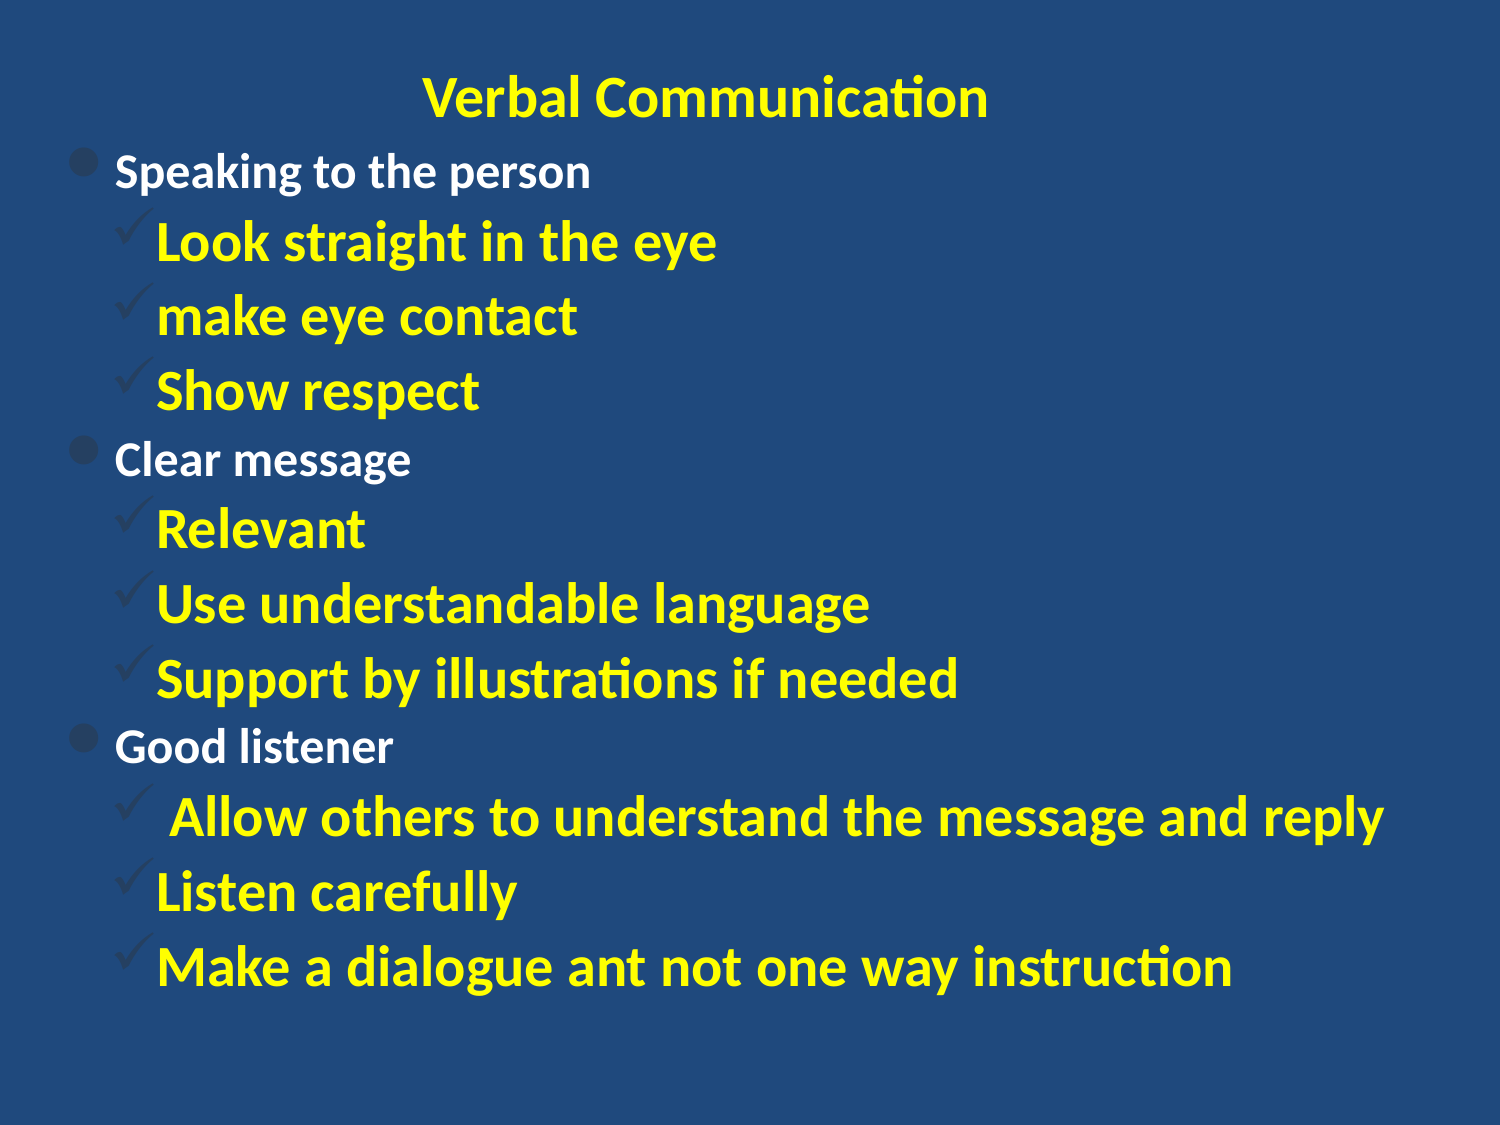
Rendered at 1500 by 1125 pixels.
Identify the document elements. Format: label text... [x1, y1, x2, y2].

list Speaking to the person Look straight in the eye make eye contact Show respect Clear message Relevant Use understandable language Support by illustrations if needed Good listener Allow others to understand the message and reply Listen carefully Make a dialogue ant not one way instruction [50, 137, 1425, 1088]
title Verbal Communication [162, 50, 1250, 137]
